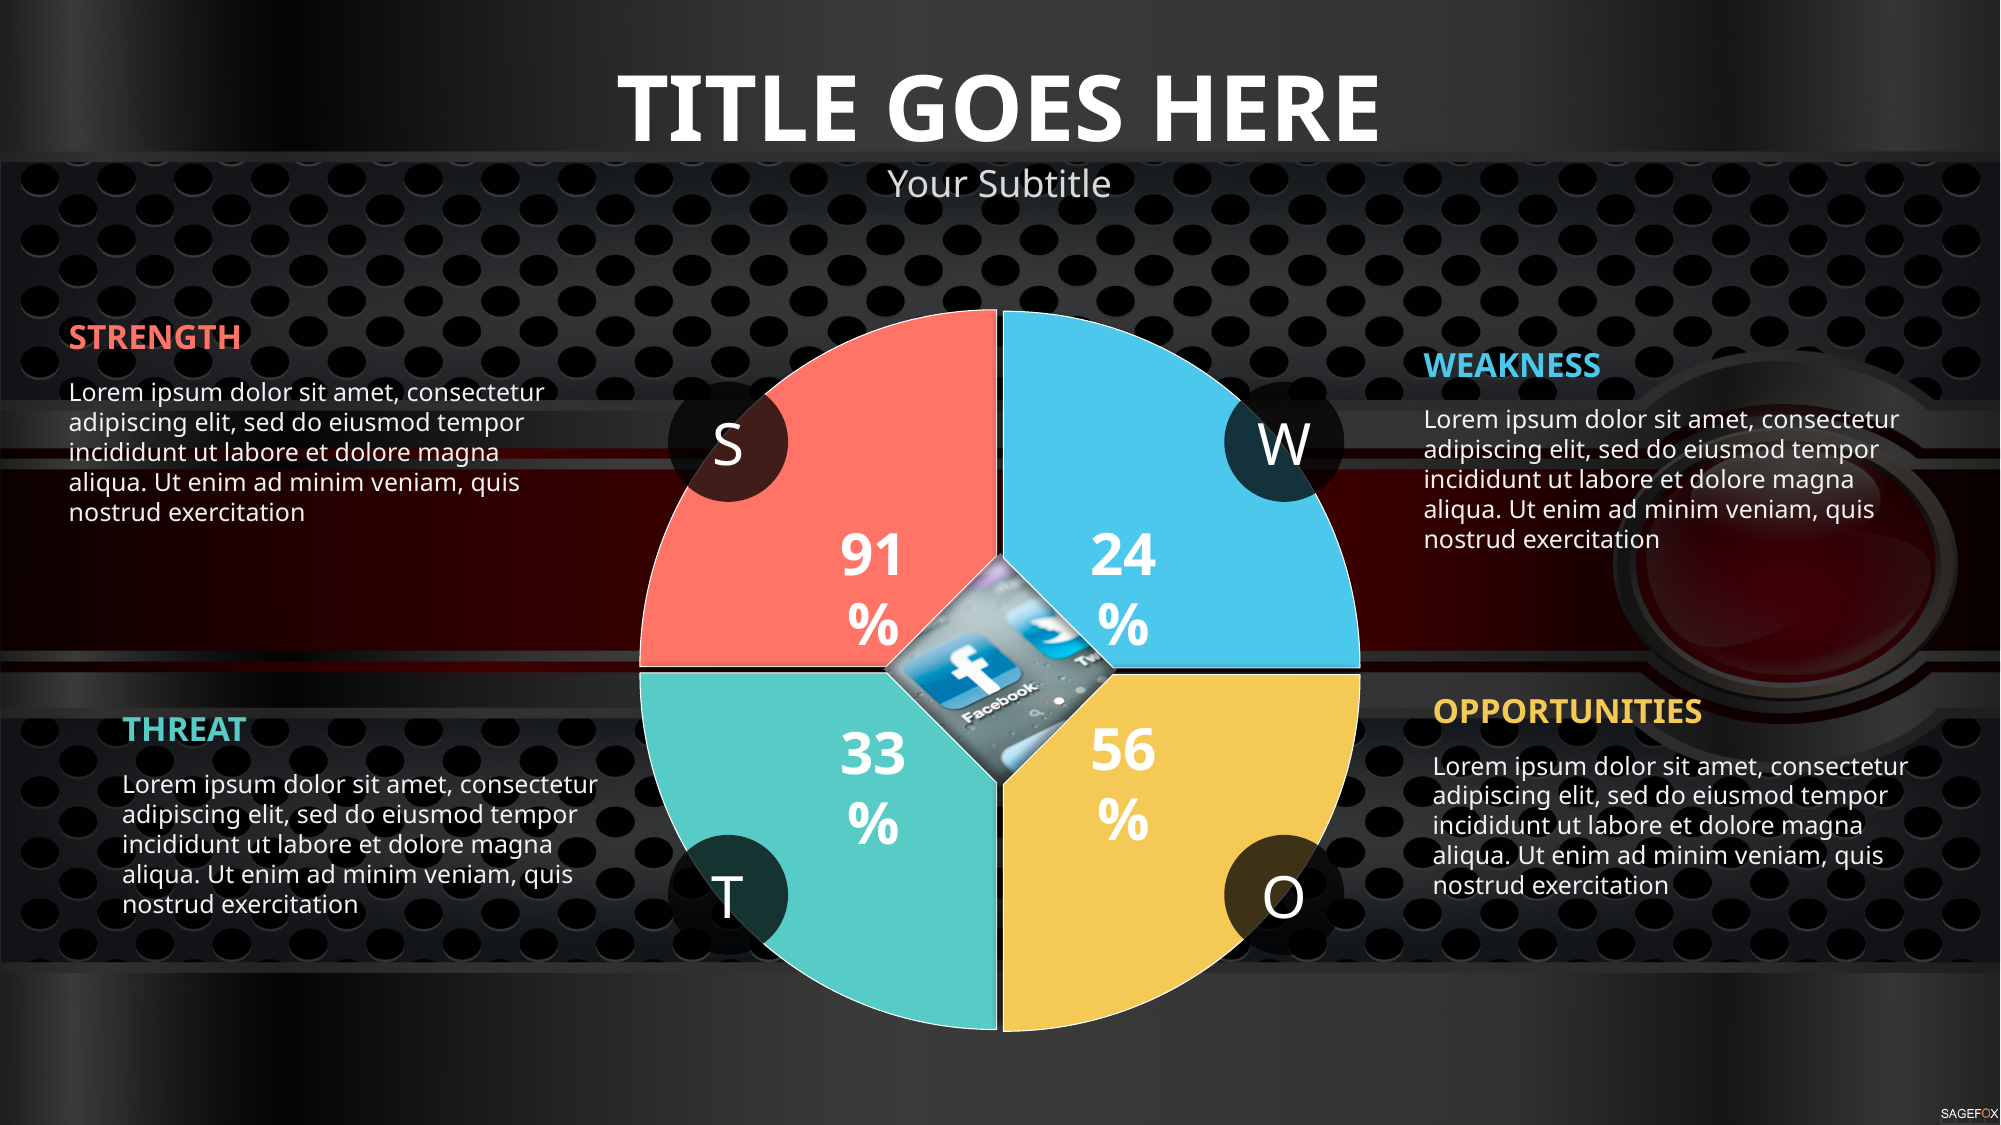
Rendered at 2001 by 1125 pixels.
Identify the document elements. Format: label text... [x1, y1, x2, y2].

text_box W [1223, 380, 1346, 503]
text_box 24% [1057, 509, 1190, 665]
text_box [638, 308, 998, 667]
text_box [1002, 310, 1362, 669]
picture [0, 0, 2001, 1125]
text_box WEAKNESS Lorem ipsum dolor sit amet, consectetur adipiscing elit, sed do eiusmod tempor incididunt ut labore et dolore magna aliqua. Ut enim ad minim veniam, quis nostrud exercitation [1423, 343, 1919, 554]
text_box STRENGTH Lorem ipsum dolor sit amet, consectetur adipiscing elit, sed do eiusmod tempor incididunt ut labore et dolore magna aliqua. Ut enim ad minim veniam, quis nostrud exercitation [68, 316, 564, 527]
text_box [638, 671, 995, 1031]
text_box 33% [807, 708, 940, 864]
text_box THREAT Lorem ipsum dolor sit amet, consectetur adipiscing elit, sed do eiusmod tempor incididunt ut labore et dolore magna aliqua. Ut enim ad minim veniam, quis nostrud exercitation [122, 708, 618, 919]
text_box [902, 572, 1096, 767]
text_box T [667, 833, 790, 956]
text_box S [667, 380, 790, 503]
text_box O [1223, 833, 1346, 956]
text_box [1002, 673, 1362, 1033]
text_box 56% [1057, 704, 1190, 860]
text_box TITLE GOES HERE Your Subtitle [548, 42, 1452, 212]
text_box 91% [807, 509, 940, 665]
text_box OPPORTUNITIES Lorem ipsum dolor sit amet, consectetur adipiscing elit, sed do eiusmod tempor incididunt ut labore et dolore magna aliqua. Ut enim ad minim veniam, quis nostrud exercitation [1432, 690, 1928, 900]
